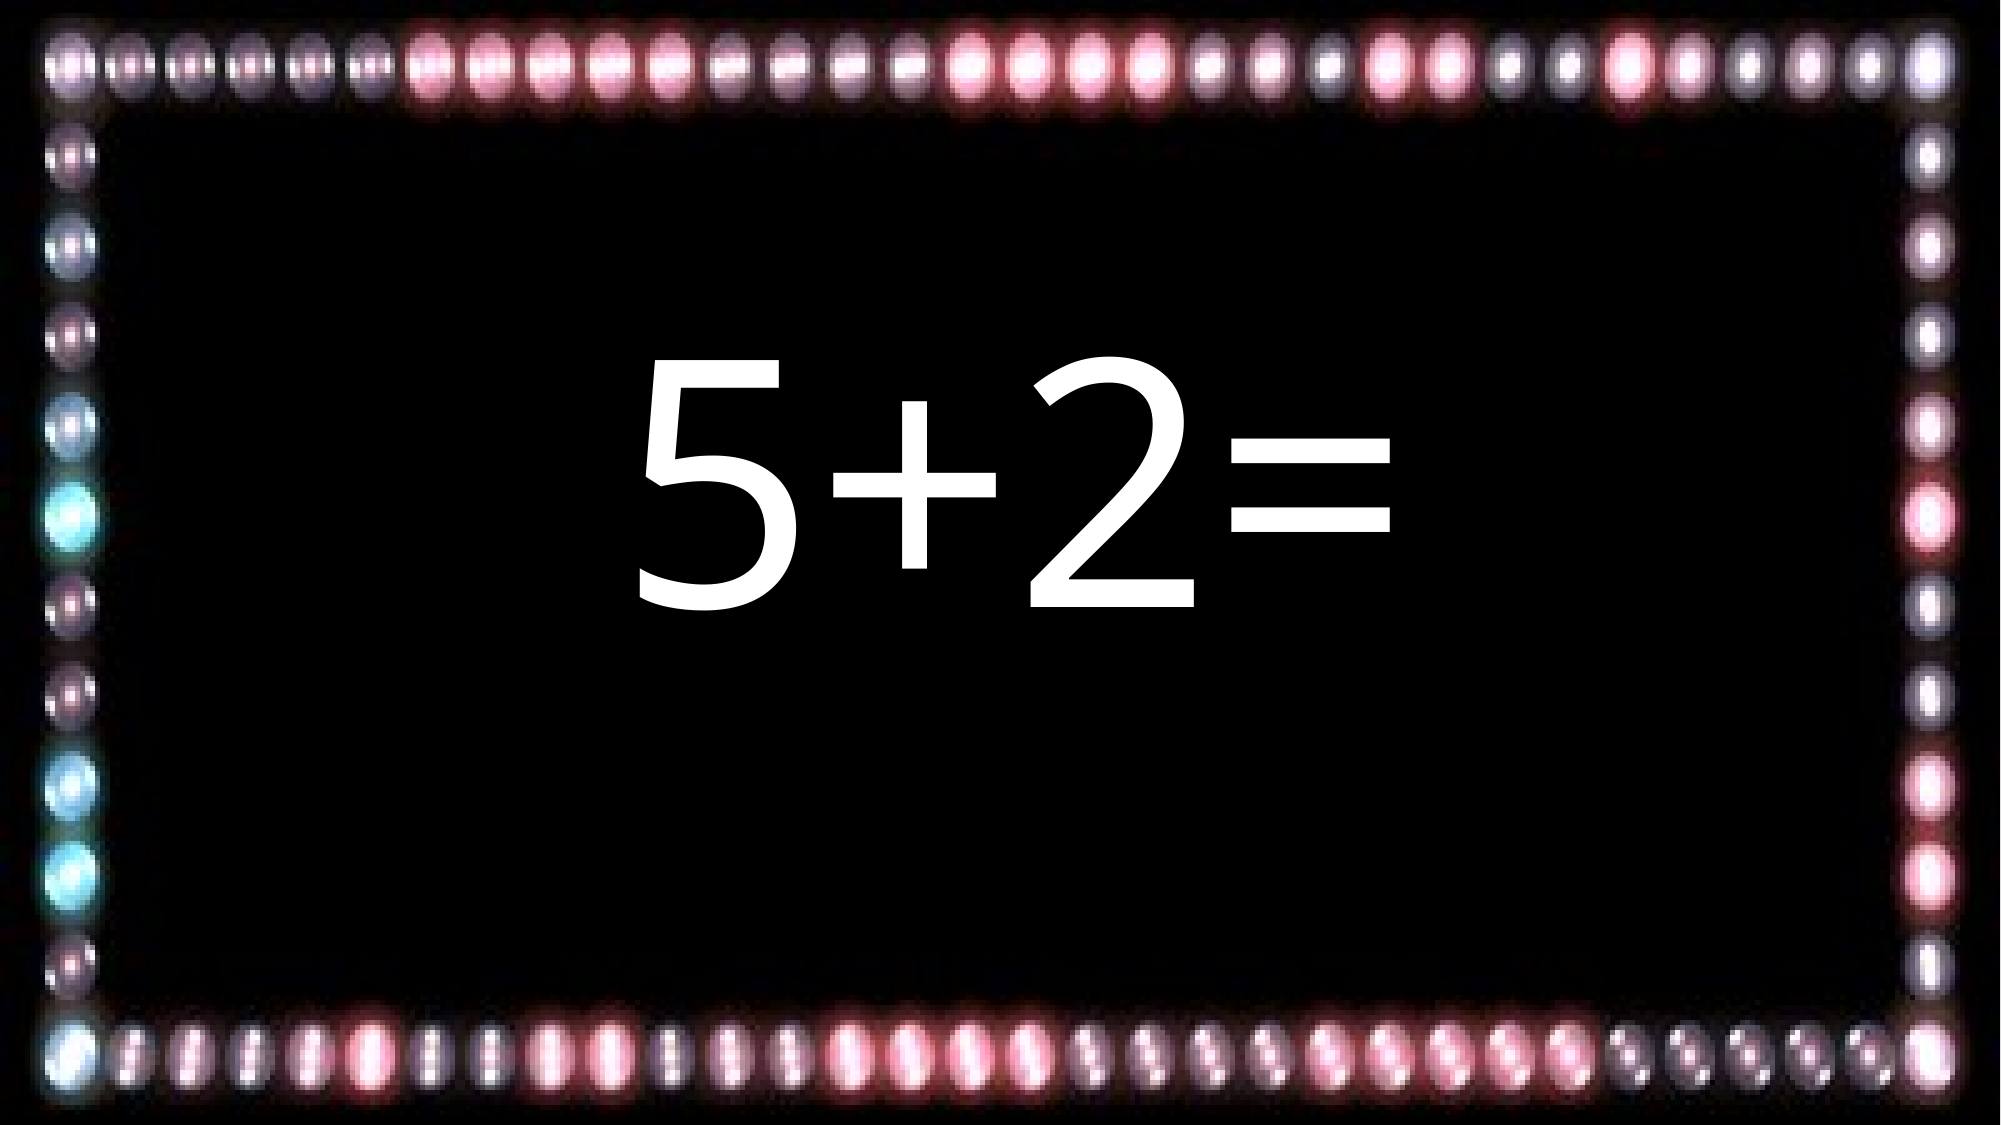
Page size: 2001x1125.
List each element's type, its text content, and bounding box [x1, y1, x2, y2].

title 5+2= [264, 298, 1765, 691]
picture [0, 0, 2001, 1125]
